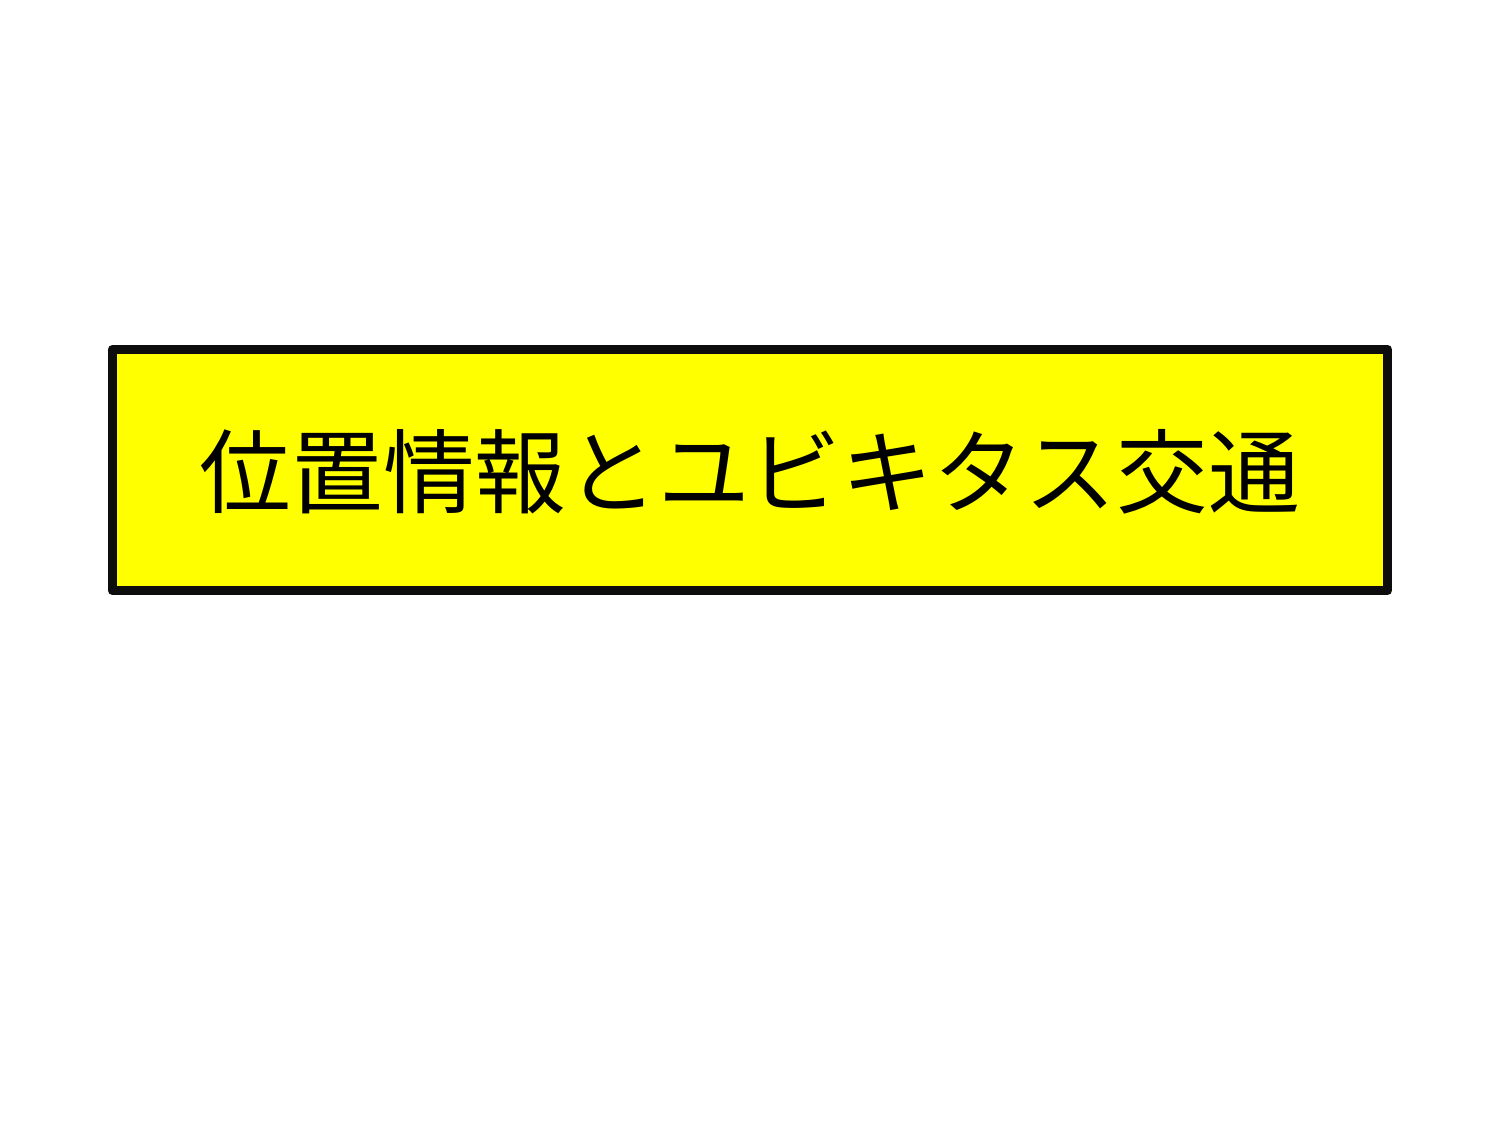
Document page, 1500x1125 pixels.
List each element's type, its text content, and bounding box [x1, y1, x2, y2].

title 位置情報とユビキタス交通 [112, 349, 1388, 591]
